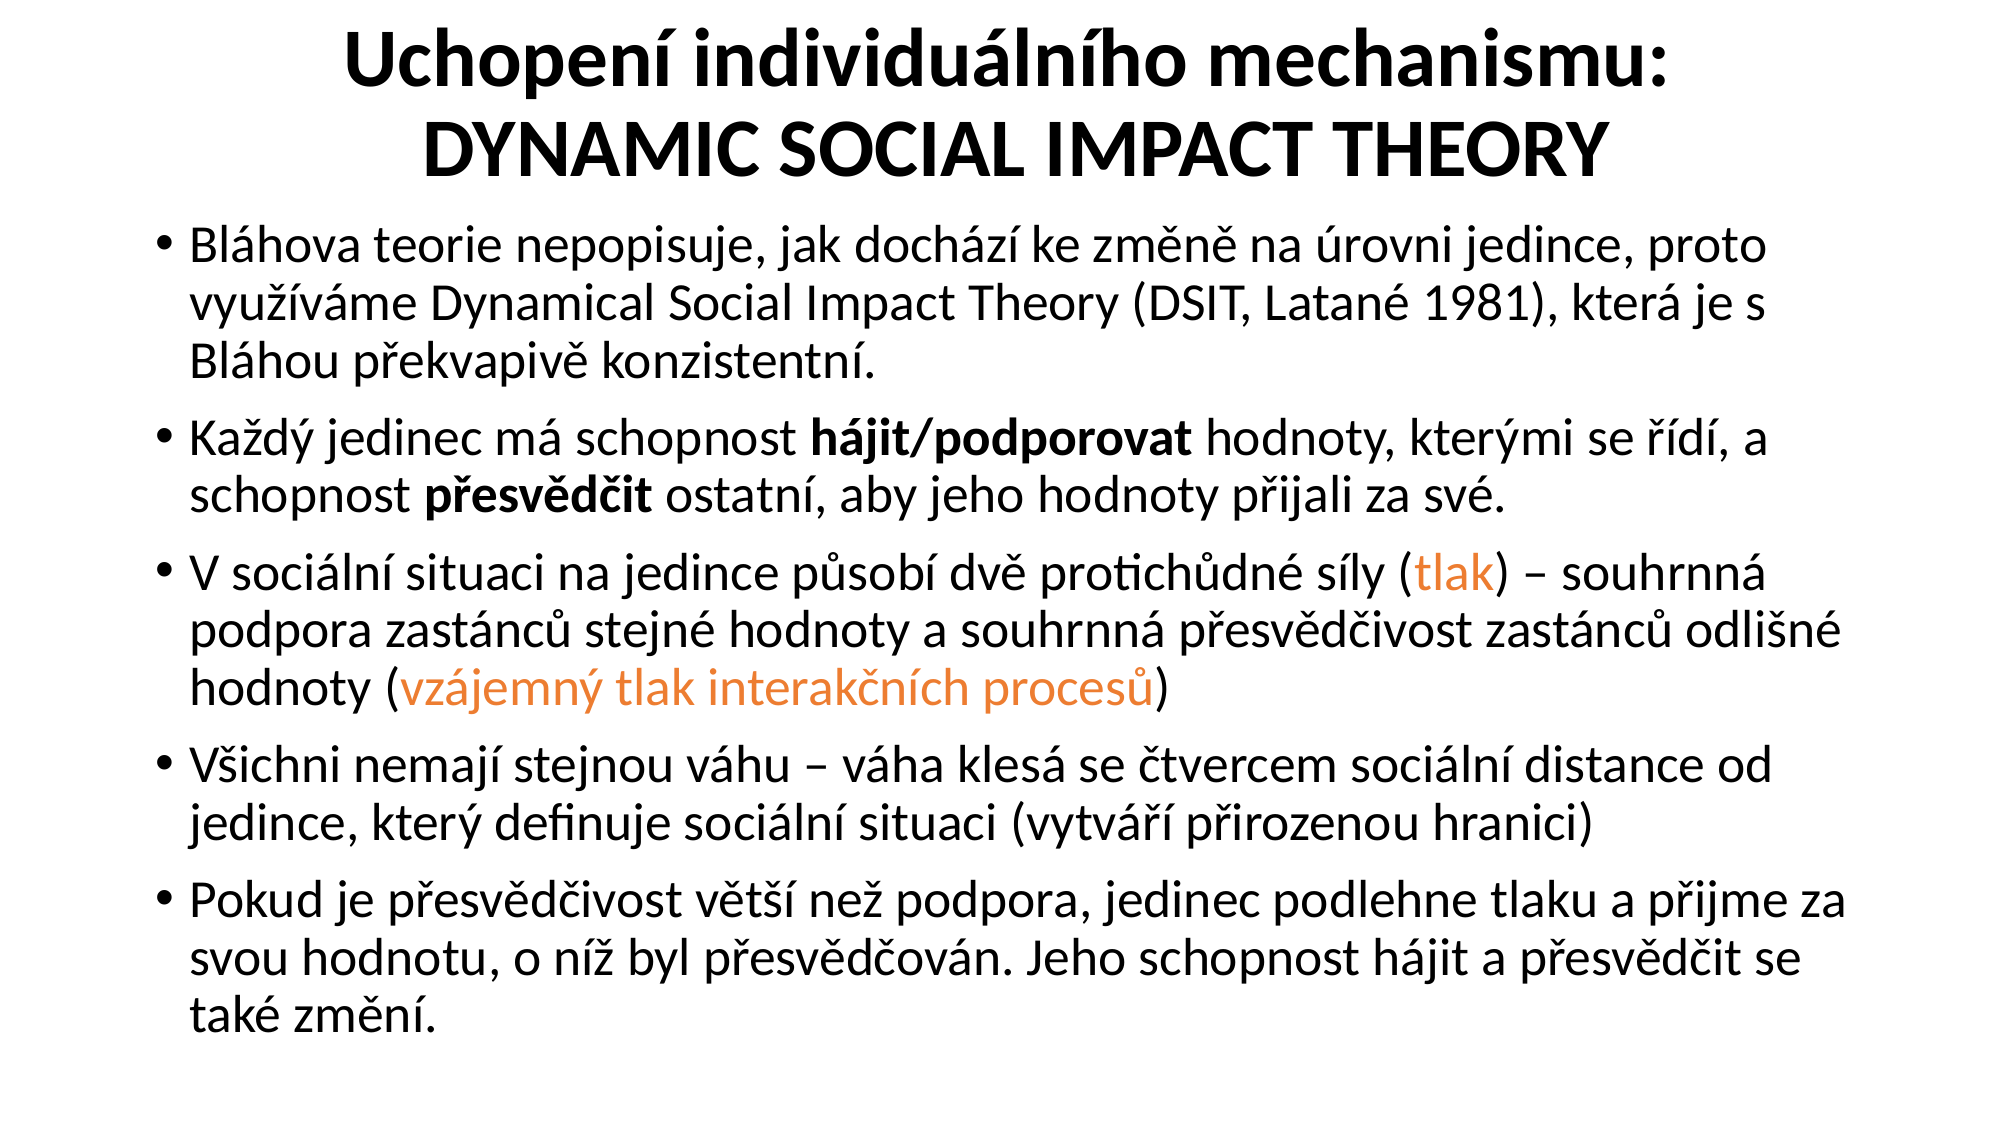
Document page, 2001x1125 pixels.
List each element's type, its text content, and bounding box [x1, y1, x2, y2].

title Uchopení individuálního mechanismu: DYNAMIC SOCIAL IMPACT THEORY [107, 0, 1908, 209]
list Bláhova teorie nepopisuje, jak dochází ke změně na úrovni jedince, proto využíváme Dynamical Social Impact Theory (DSIT, Latané 1981), která je s Bláhou překvapivě konzistentní. Každý jedinec má schopnost hájit/podporovat hodnoty, kterými se řídí, a schopnost přesvědčit ostatní, aby jeho hodnoty přijali za své. V sociální situaci na jedince působí dvě protichůdné síly (tlak) – souhrnná podpora zastánců stejné hodnoty a souhrnná přesvědčivost zastánců odlišné hodnoty (vzájemný tlak interakčních procesů) Všichni nemají stejnou váhu – váha klesá se čtvercem sociální distance od jedince, který definuje sociální situaci (vytváří přirozenou hranici) Pokud je přesvědčivost větší než podpora, jedinec podlehne tlaku a přijme za svou hodnotu, o níž byl přesvědčován. Jeho schopnost hájit a přesvědčit se také změní. [140, 208, 1875, 1111]
